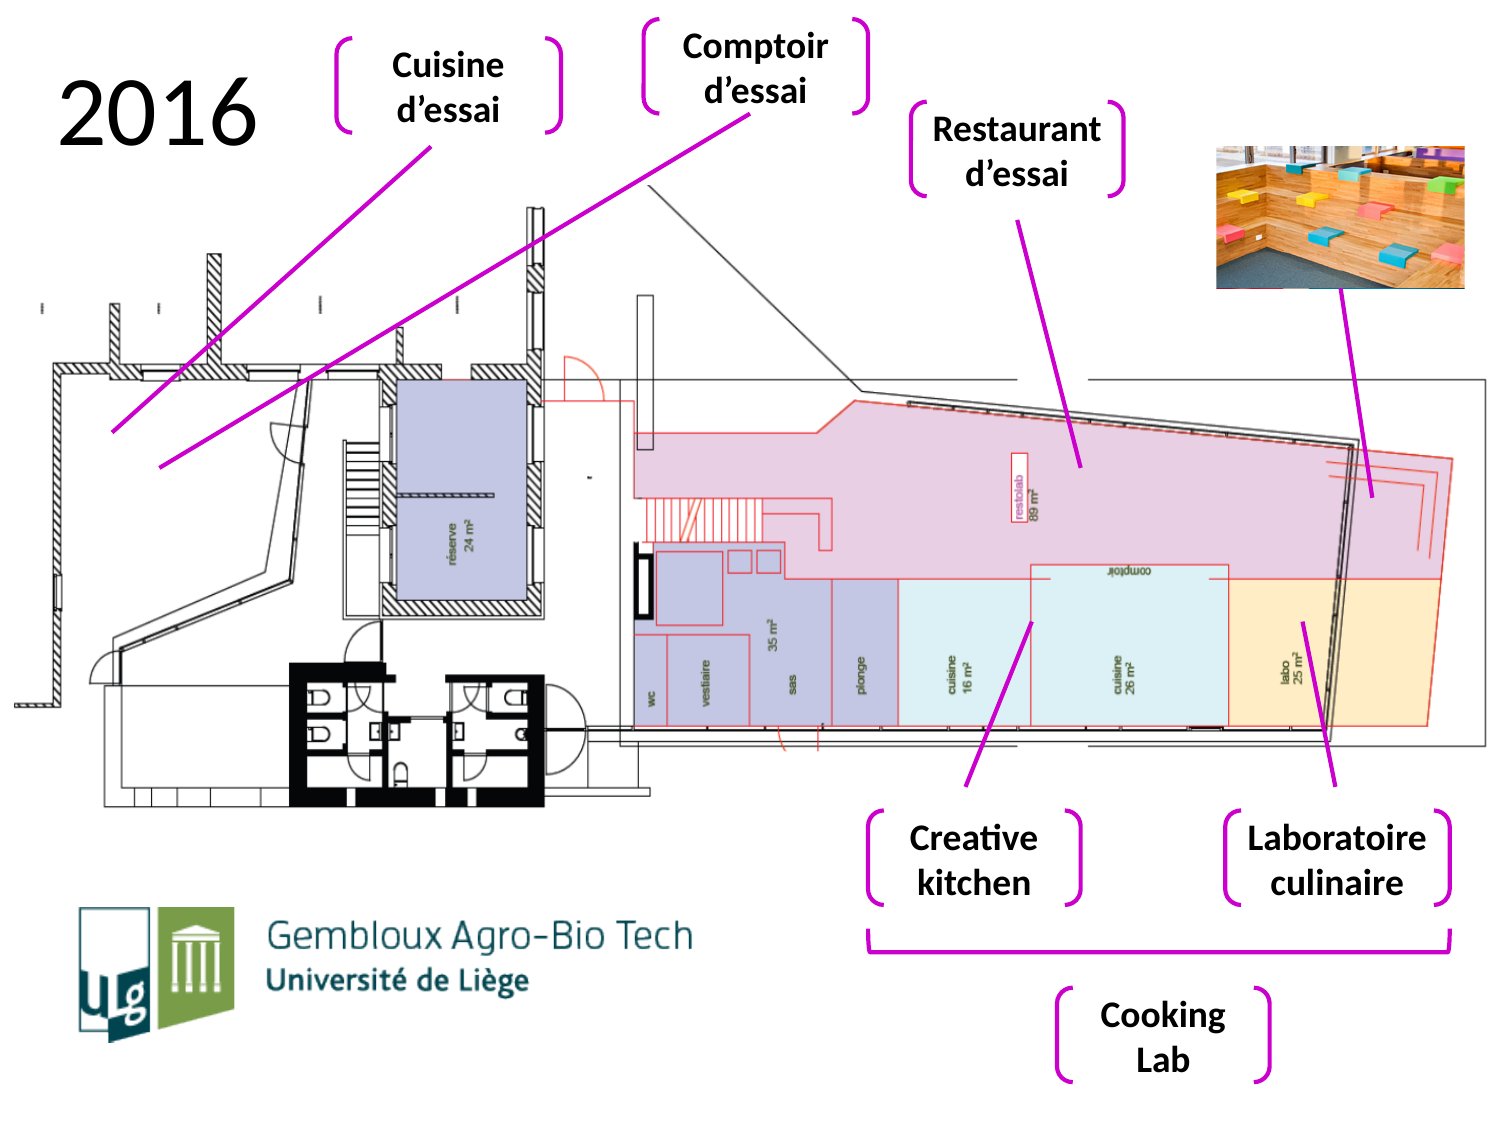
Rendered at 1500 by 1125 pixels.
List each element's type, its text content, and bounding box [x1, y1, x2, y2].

text_box [867, 928, 1451, 954]
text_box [1340, 287, 1373, 499]
picture [1216, 146, 1465, 289]
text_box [1302, 621, 1336, 788]
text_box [4, 184, 1500, 870]
text_box Cooking Lab [1056, 986, 1271, 1083]
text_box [965, 621, 1033, 788]
text_box Creative kitchen [867, 878, 1082, 906]
text_box Restaurant d’essai [910, 100, 1125, 182]
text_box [111, 146, 432, 433]
text_box Cuisine d’essai [335, 37, 562, 112]
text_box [159, 113, 751, 469]
text_box Comptoir d’essai [642, 18, 869, 115]
picture [78, 907, 694, 1043]
text_box Laboratoire culinaire [1224, 878, 1451, 906]
text_box 2016 [41, 38, 278, 173]
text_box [1017, 219, 1081, 469]
